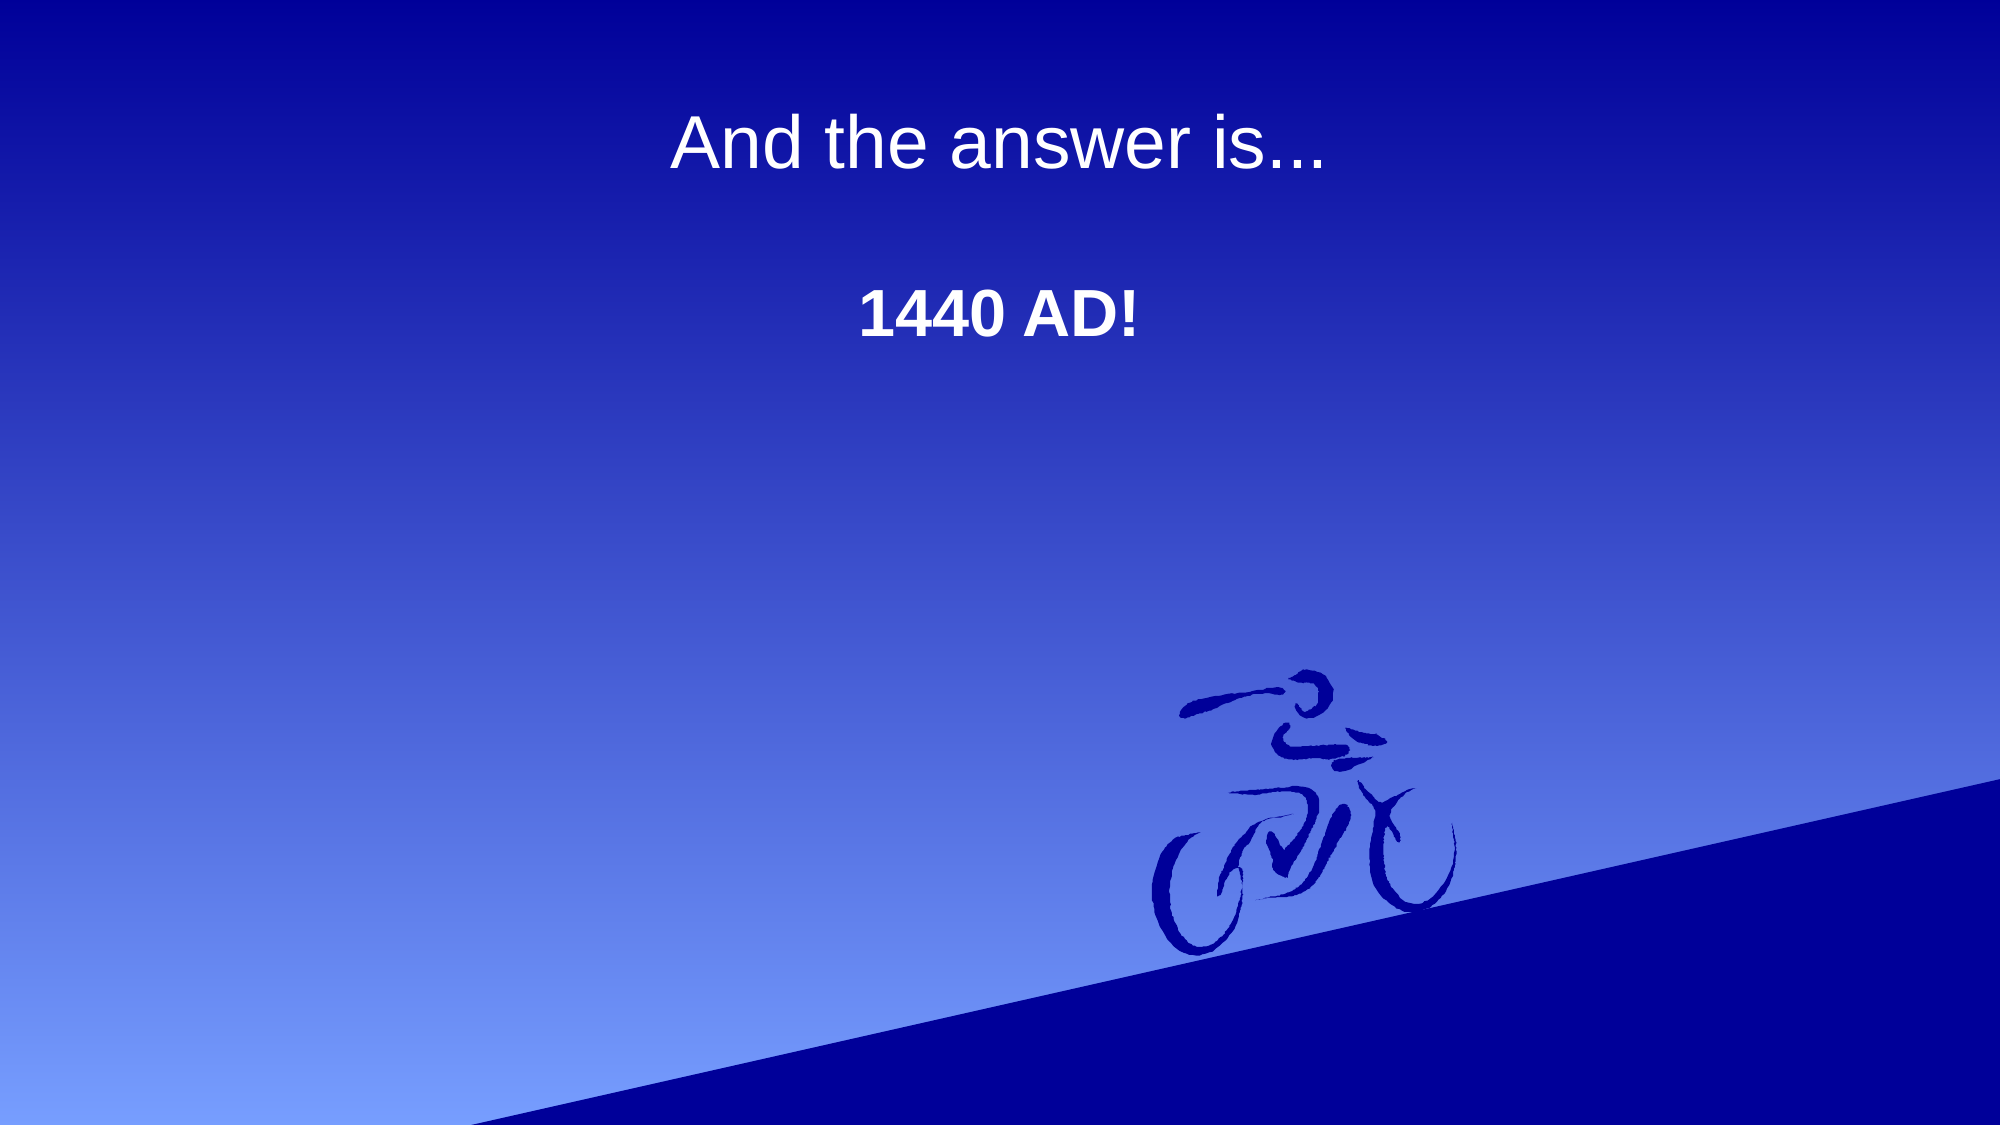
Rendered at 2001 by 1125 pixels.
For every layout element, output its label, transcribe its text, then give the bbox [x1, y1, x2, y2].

title And the answer is... [99, 45, 1900, 233]
list 1440 AD! [99, 262, 1900, 1005]
